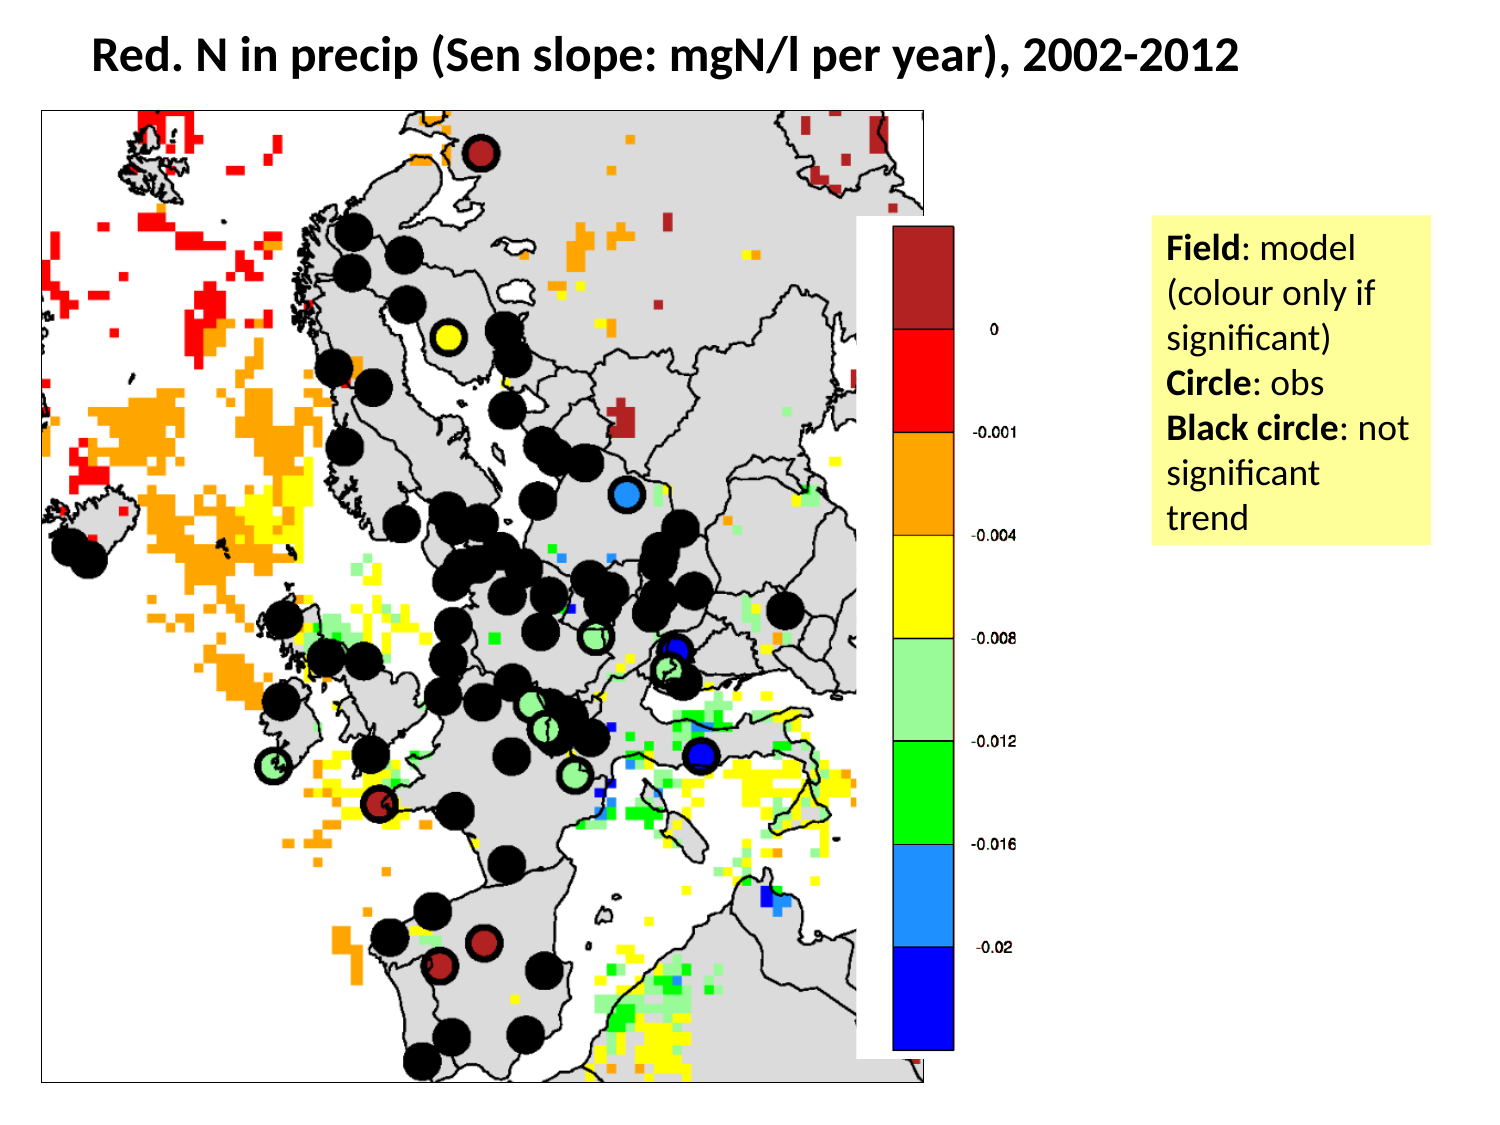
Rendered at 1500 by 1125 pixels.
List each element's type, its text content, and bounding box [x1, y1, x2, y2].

picture [0, 111, 1358, 1082]
text_box Red. N in precip (Sen slope: mgN/l per year), 2002-2012 [76, 14, 1270, 89]
text_box Field: model (colour only if significant) Circle: obs Black circle: not significant trend [1151, 215, 1432, 546]
